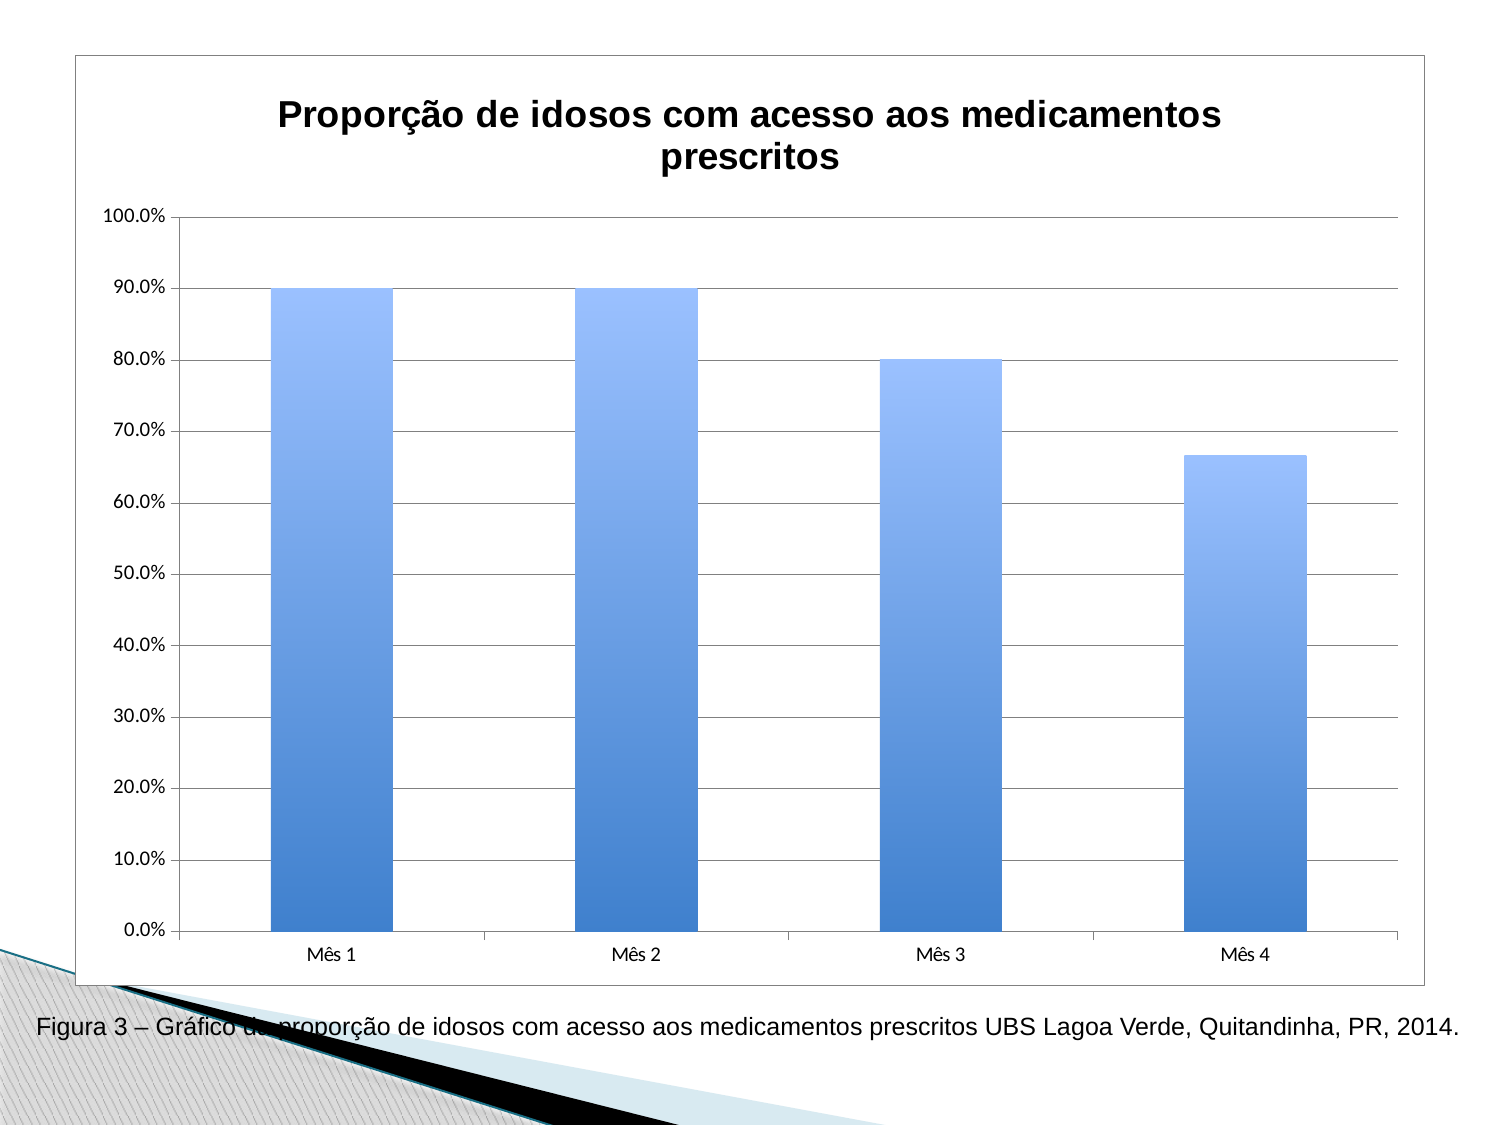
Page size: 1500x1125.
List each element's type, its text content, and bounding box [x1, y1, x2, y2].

chart [74, 54, 1426, 986]
text_box Figura 3 – Gráfico da proporção de idosos com acesso aos medicamentos prescritos UBS Lagoa Verde, Quitandinha, PR, 2014. [21, 1002, 1479, 1048]
